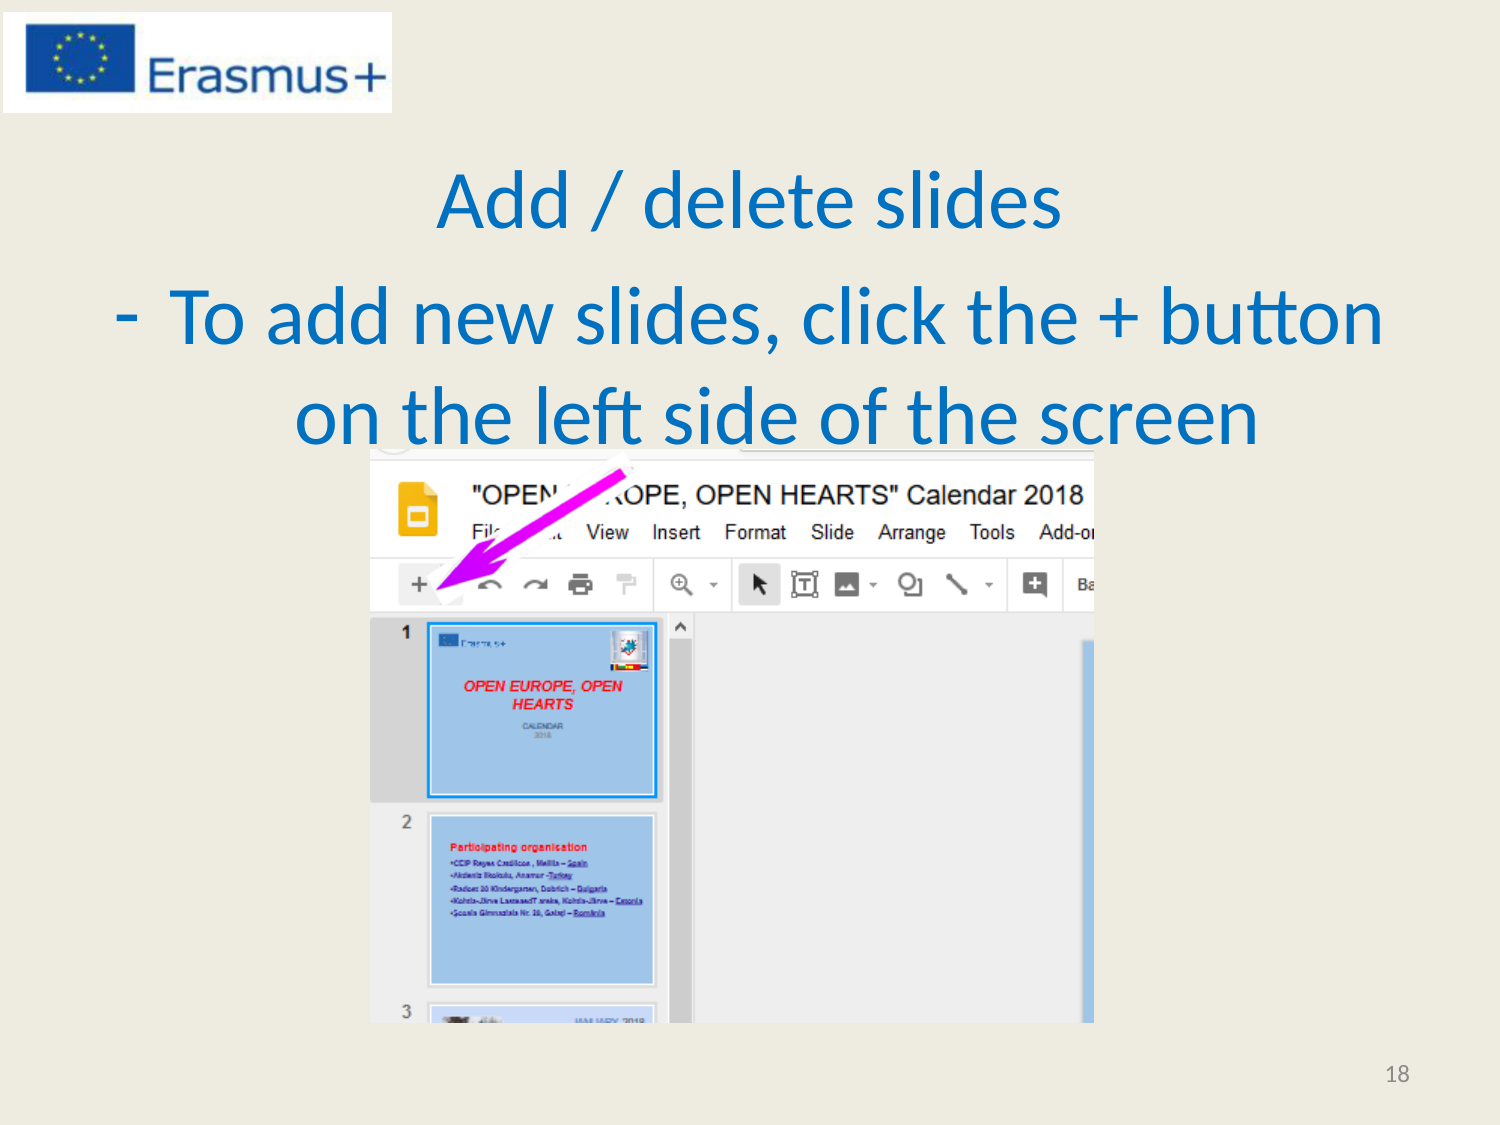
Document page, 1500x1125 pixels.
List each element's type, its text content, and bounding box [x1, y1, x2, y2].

list Add / delete slides To add new slides, click the + button on the left side of the screen - [75, 137, 1425, 1018]
picture [370, 449, 1094, 1023]
slide_number 18 [1074, 1042, 1425, 1103]
picture [2, 12, 392, 113]
